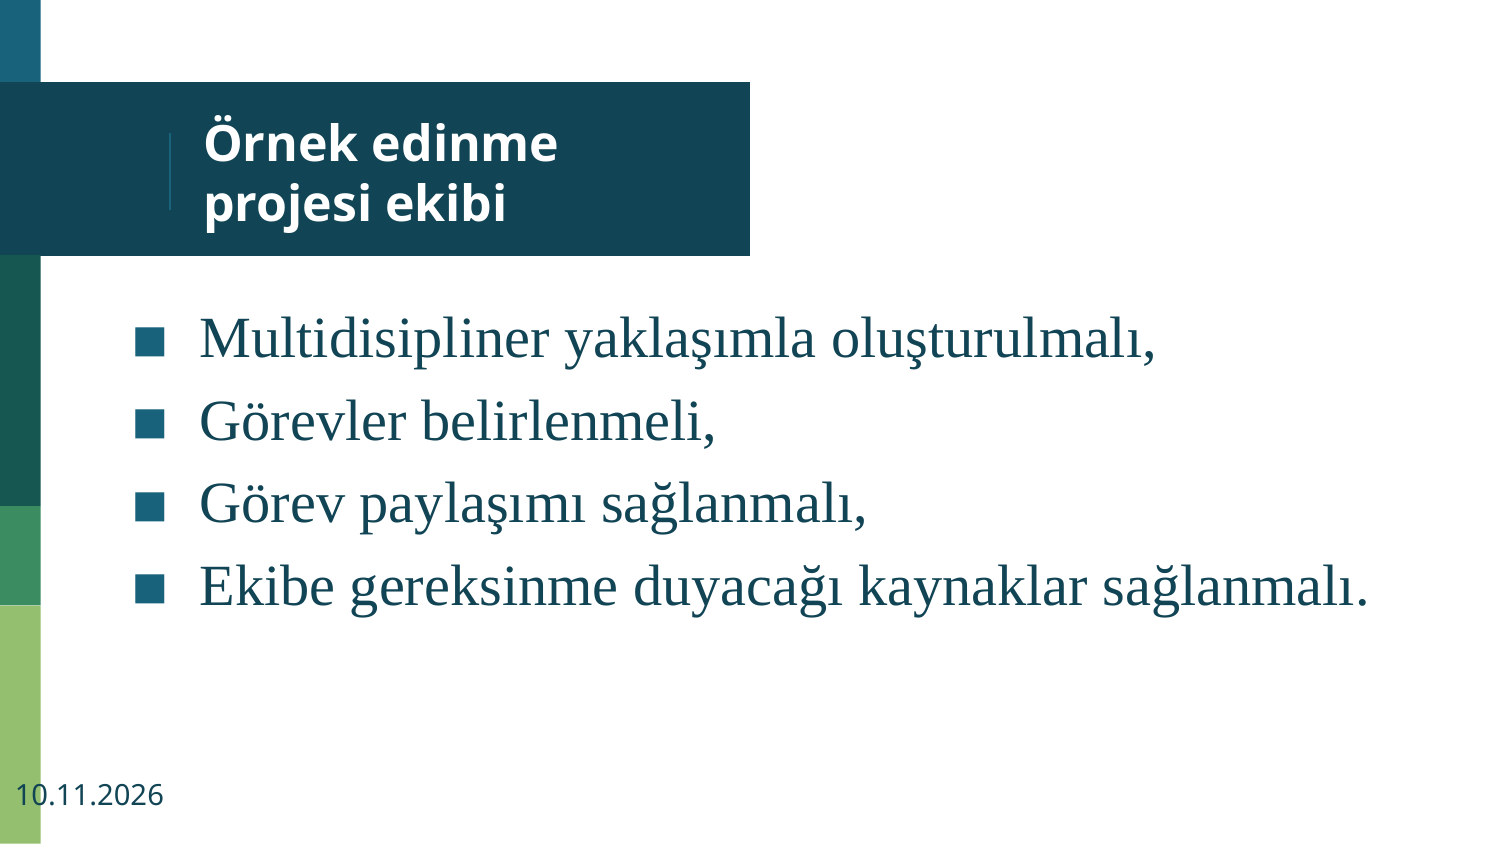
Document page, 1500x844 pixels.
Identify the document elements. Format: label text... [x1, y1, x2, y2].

list Multidisipliner yaklaşımla oluşturulmalı, Görevler belirlenmeli, Görev paylaşımı sağlanmalı, Ekibe gereksinme duyacağı kaynaklar sağlanmalı. [109, 291, 1498, 811]
title Örnek edinme projesi ekibi [187, 87, 715, 256]
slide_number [0, 768, 350, 826]
